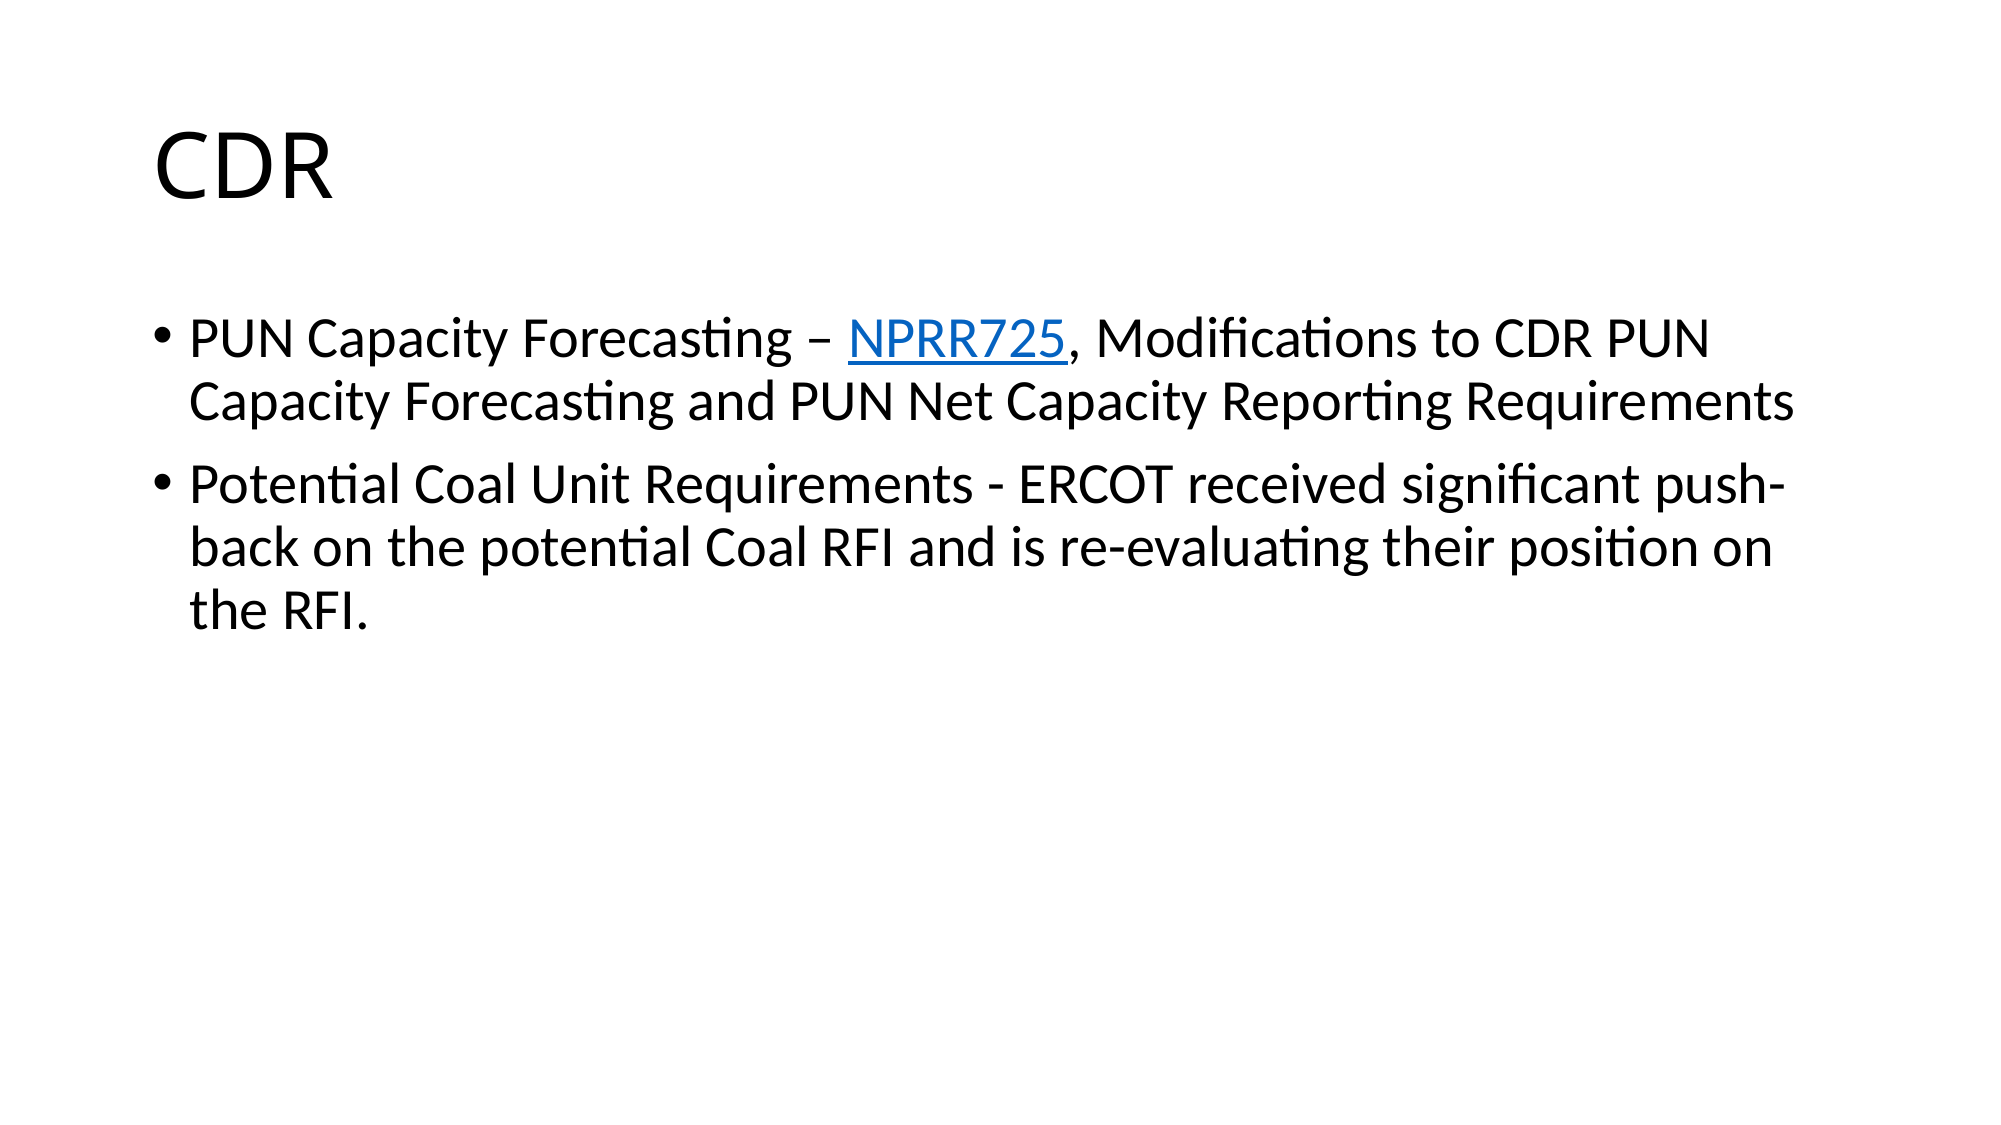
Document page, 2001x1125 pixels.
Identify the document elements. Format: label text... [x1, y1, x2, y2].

title CDR [137, 59, 1863, 278]
list PUN Capacity Forecasting – NPRR725, Modifications to CDR PUN Capacity Forecasting and PUN Net Capacity Reporting Requirements Potential Coal Unit Requirements - ERCOT received significant push-back on the potential Coal RFI and is re-evaluating their position on the RFI. [137, 299, 1863, 956]
